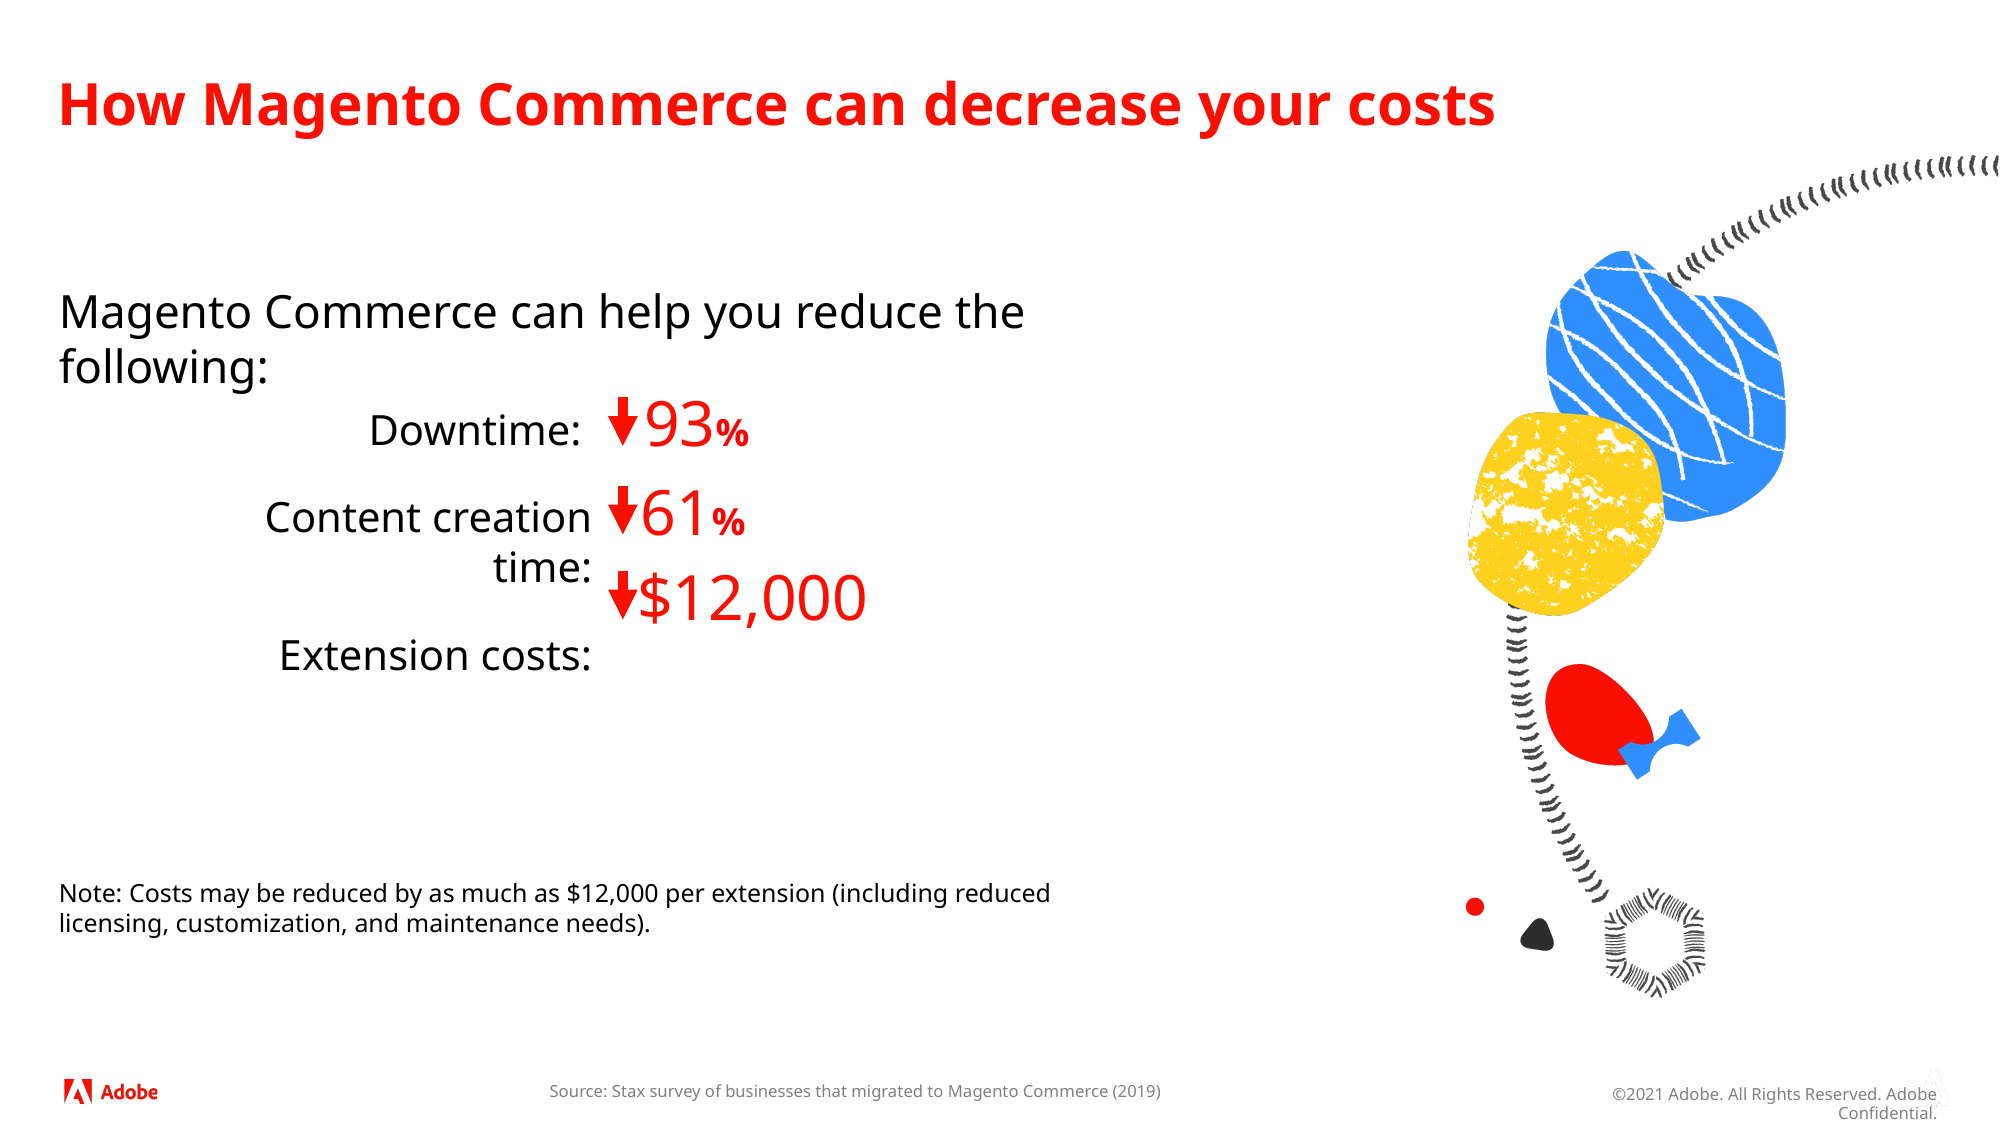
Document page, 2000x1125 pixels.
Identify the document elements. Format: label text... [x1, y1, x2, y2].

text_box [622, 376, 769, 469]
footer Source: Stax survey of businesses that migrated to Magento Commerce (2019) [158, 755, 1569, 1125]
picture [1918, 1070, 1950, 1114]
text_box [598, 550, 908, 642]
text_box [622, 465, 762, 548]
picture [1430, 102, 1999, 1027]
text_box Downtime: Content creation time: Extension costs: [211, 396, 600, 707]
text_box Note: Costs may be reduced by as much as $12,000 per extension (including reduced licensing, customization, and maintenance needs). [49, 870, 158, 961]
text_box Magento Commerce can help you reduce the following: [49, 274, 1179, 344]
text_box How Magento Commerce can decrease your costs [49, 59, 1950, 145]
